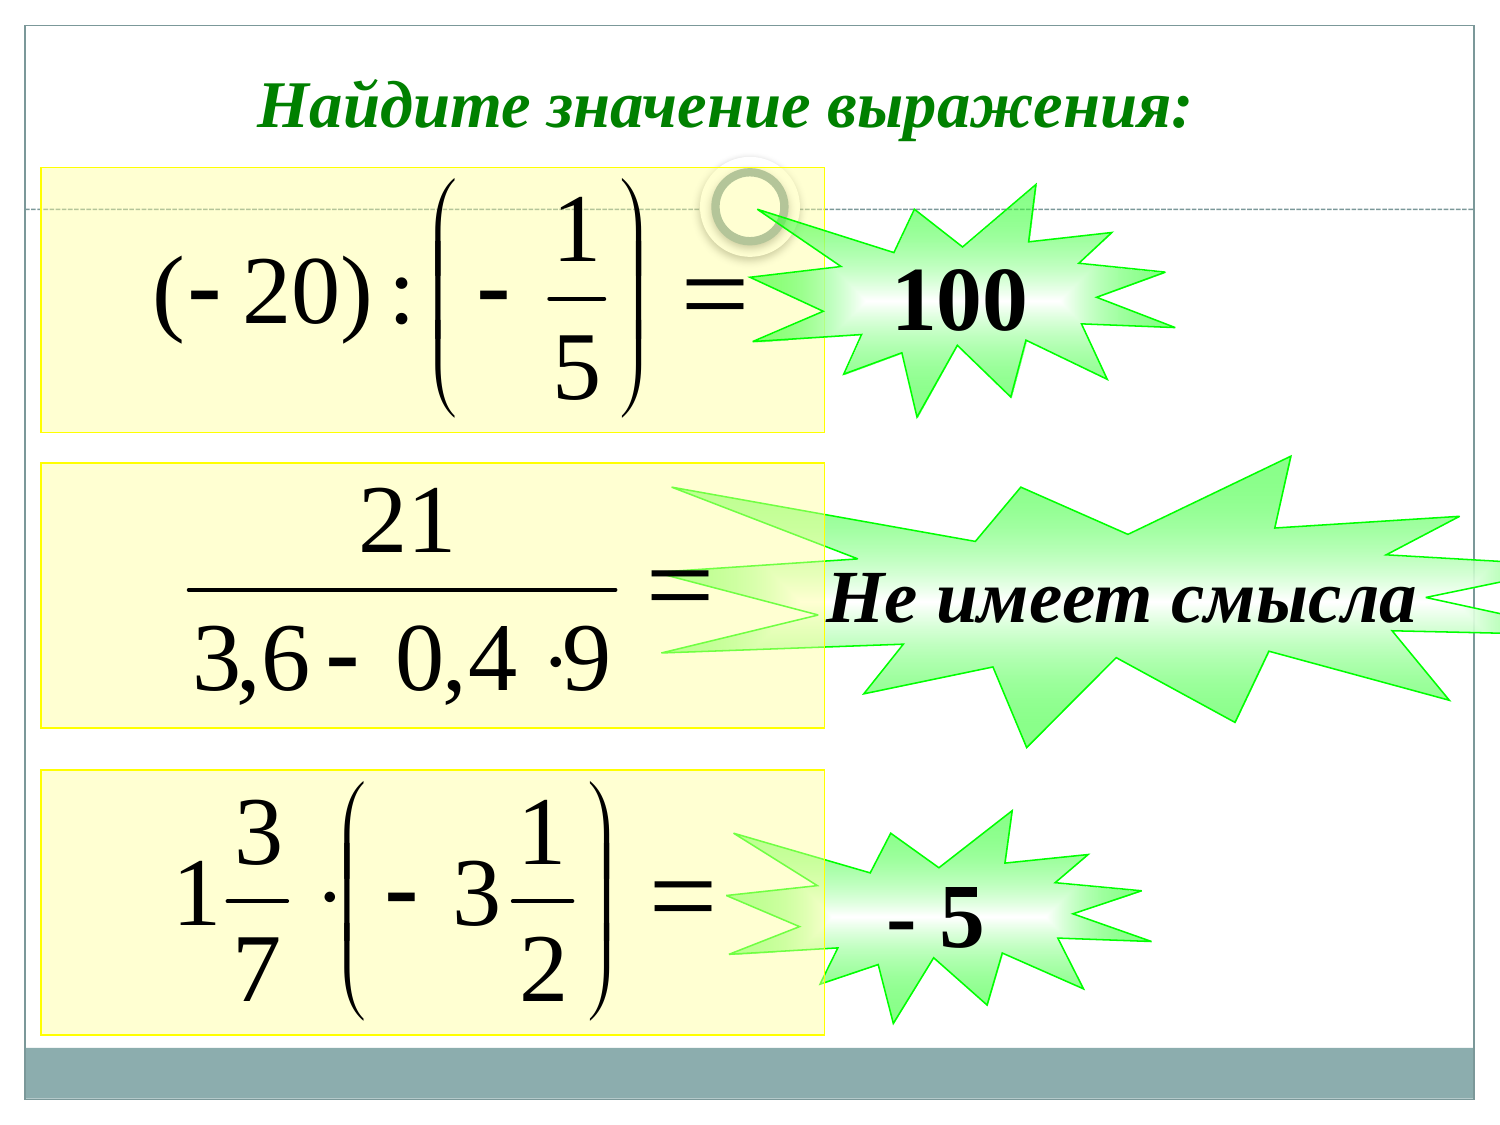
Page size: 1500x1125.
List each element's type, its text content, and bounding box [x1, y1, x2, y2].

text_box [40, 459, 825, 729]
text_box Найдите значение выражения: [76, 30, 1376, 171]
text_box 100 [831, 184, 1176, 418]
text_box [40, 762, 825, 1040]
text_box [40, 160, 825, 437]
text_box - 5 [831, 810, 1152, 1024]
text_box Не имеет смысла [831, 456, 1500, 748]
